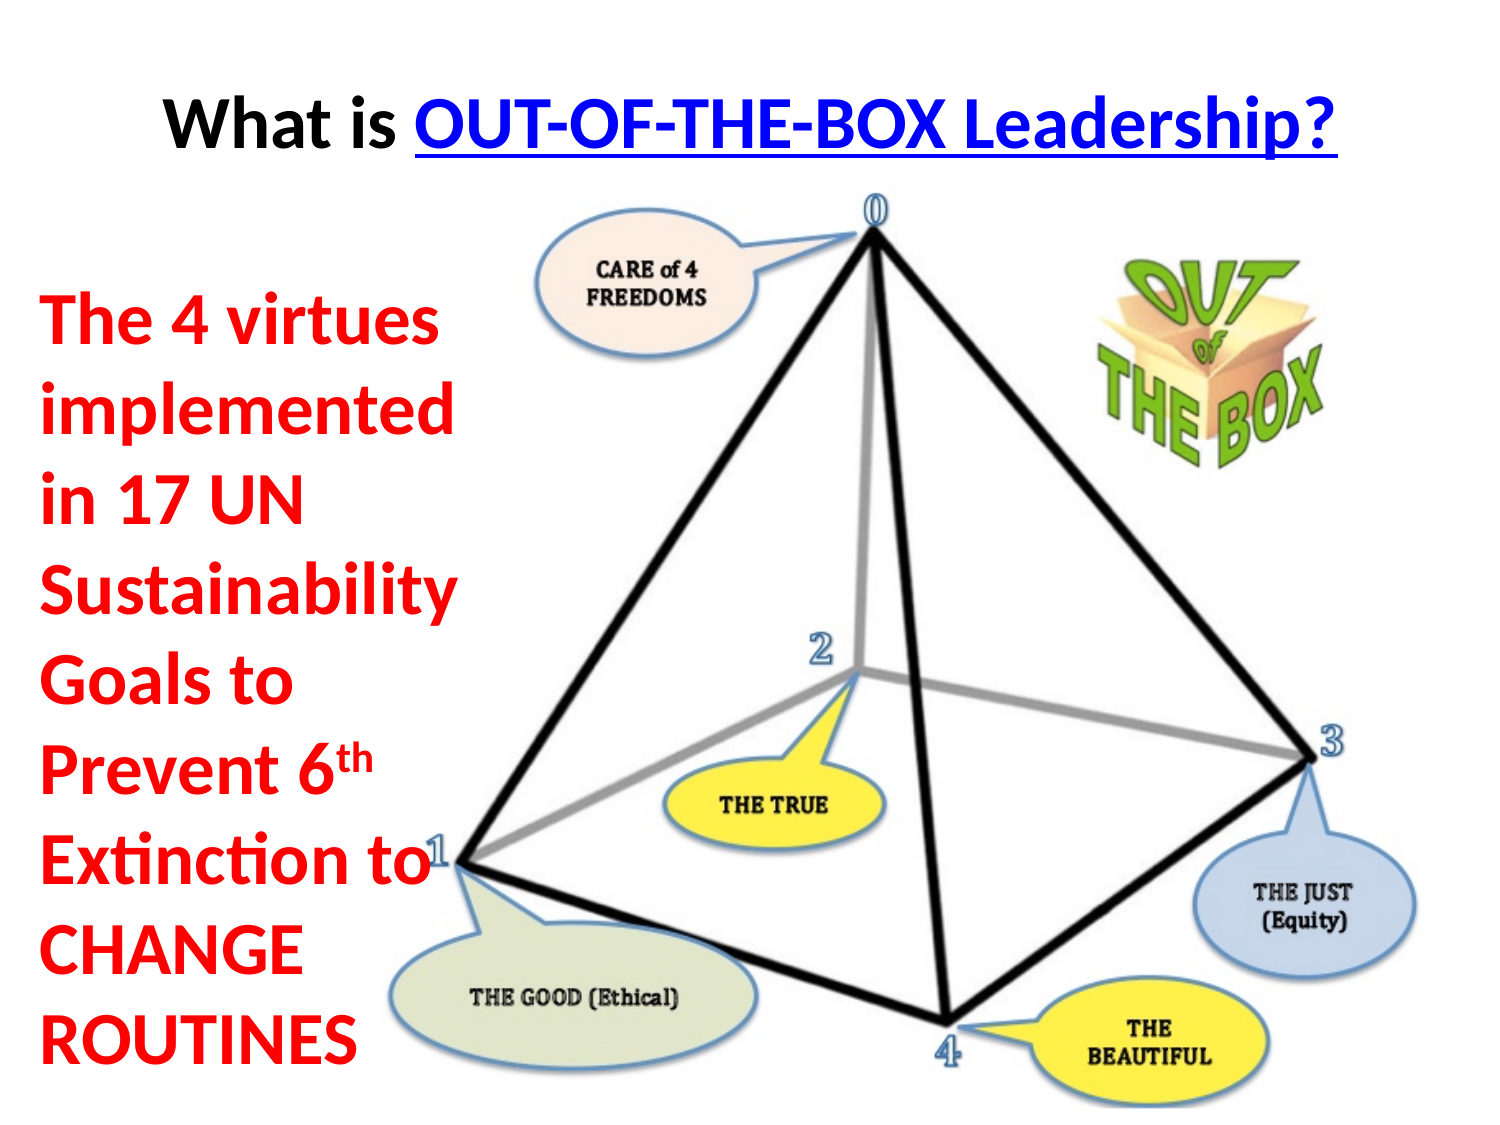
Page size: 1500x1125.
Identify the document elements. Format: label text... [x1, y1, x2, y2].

title What is OUT-OF-THE-BOX Leadership? [75, 37, 1425, 200]
picture [337, 181, 1428, 1120]
text_box The 4 virtues implemented in 17 UN Sustainability Goals to Prevent 6th Extinction to CHANGE ROUTINES [24, 262, 332, 1088]
